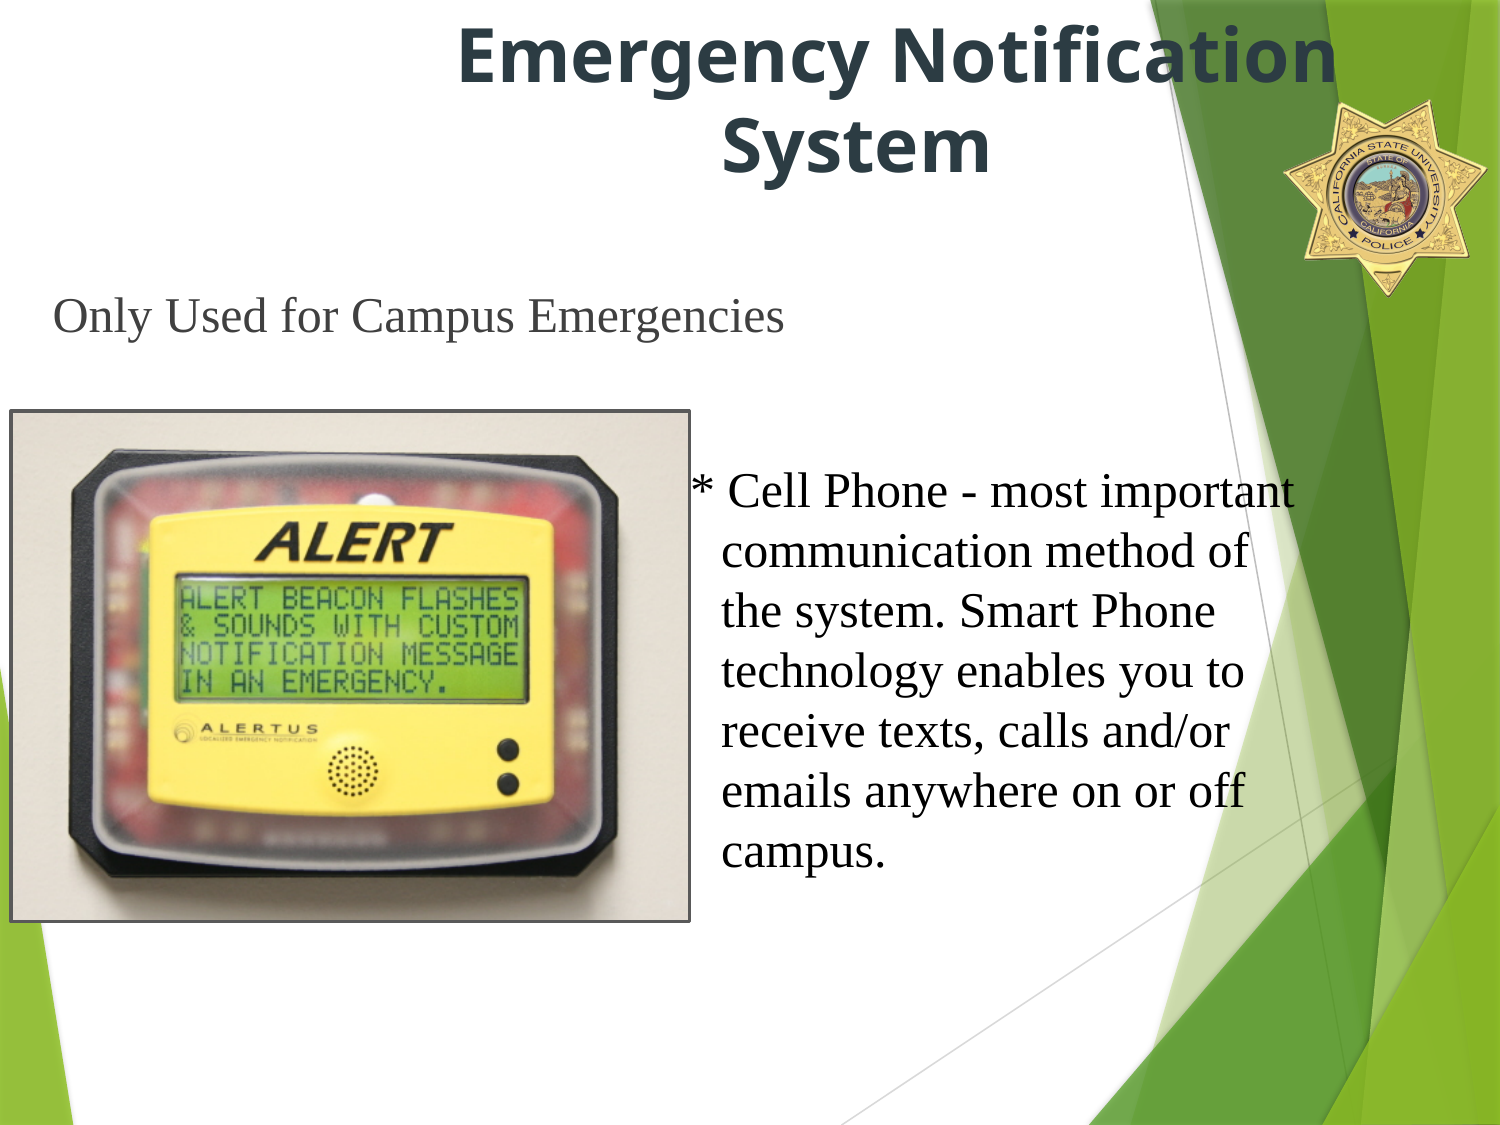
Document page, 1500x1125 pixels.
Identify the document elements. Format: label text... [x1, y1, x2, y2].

list Only Used for Campus Emergencies [37, 275, 1388, 400]
picture [1281, 99, 1489, 301]
text_box * Cell Phone - most important communication method of the system. Smart Phone technology enables you to receive texts, calls and/or emails anywhere on or off campus. [692, 449, 1313, 908]
picture [11, 411, 689, 921]
text_box Emergency Notification System [0, 0, 1500, 195]
